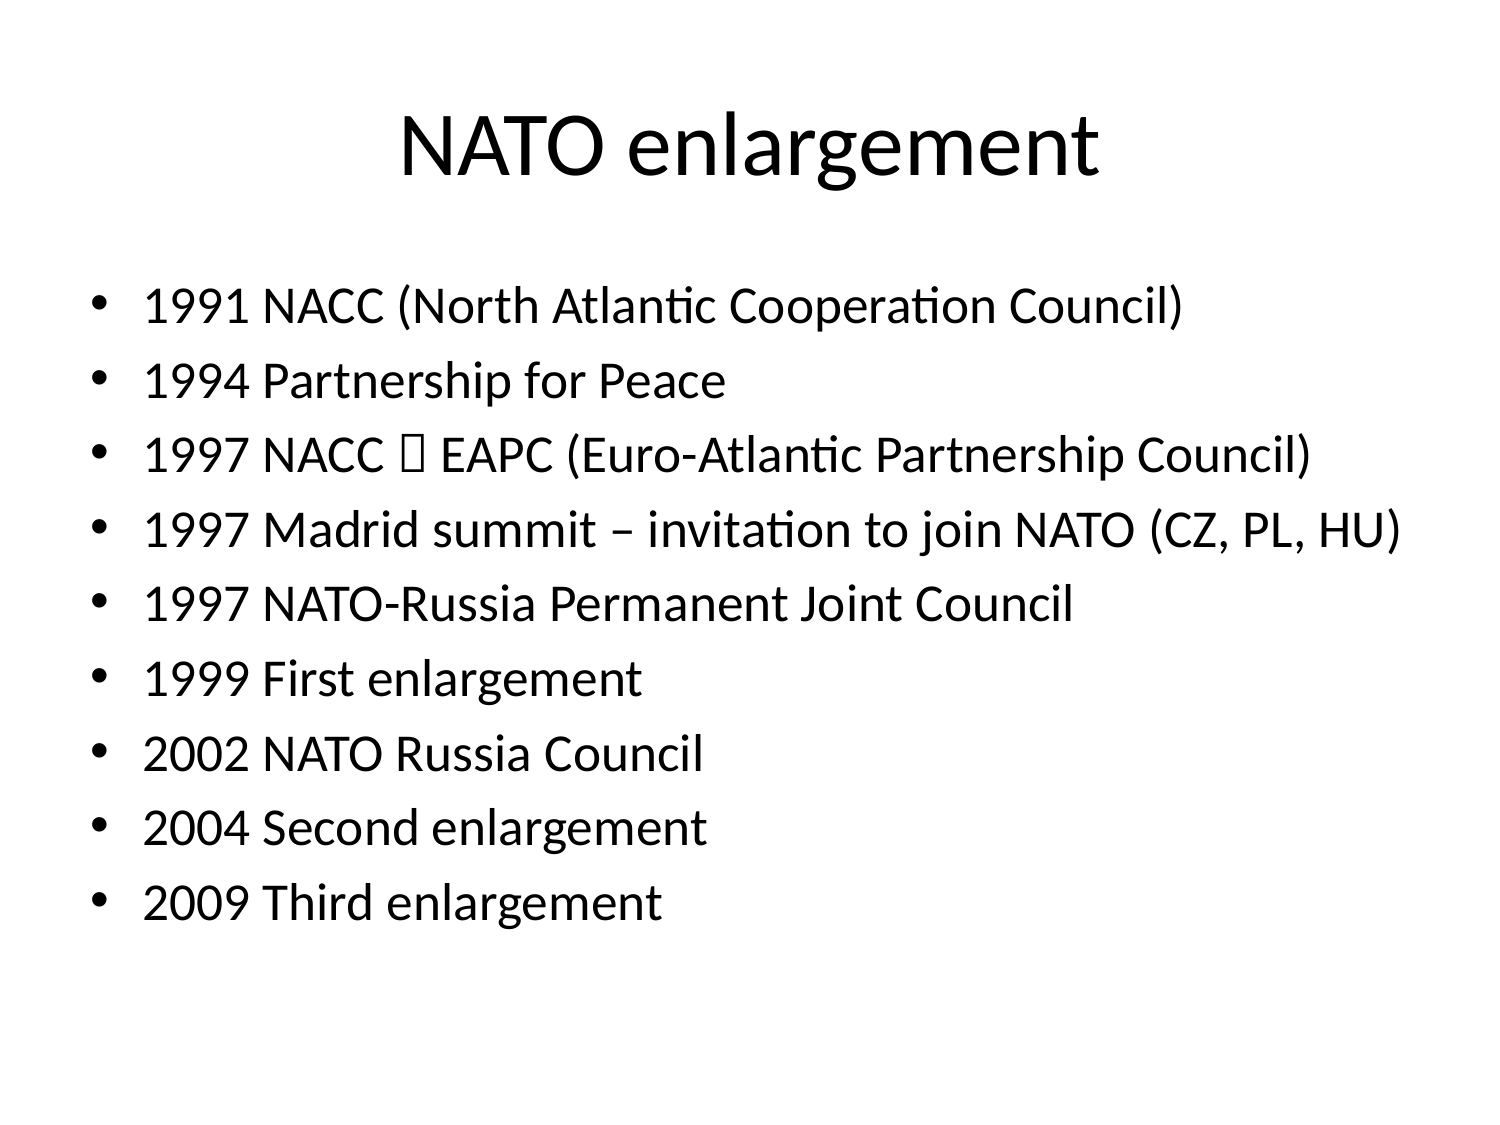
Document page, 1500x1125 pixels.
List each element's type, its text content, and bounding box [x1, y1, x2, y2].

list 1991 NACC (North Atlantic Cooperation Council) 1994 Partnership for Peace 1997 NACC  EAPC (Euro-Atlantic Partnership Council) 1997 Madrid summit – invitation to join NATO (CZ, PL, HU) 1997 NATO-Russia Permanent Joint Council 1999 First enlargement 2002 NATO Russia Council 2004 Second enlargement 2009 Third enlargement [75, 262, 1425, 1005]
title NATO enlargement [75, 45, 1425, 233]
